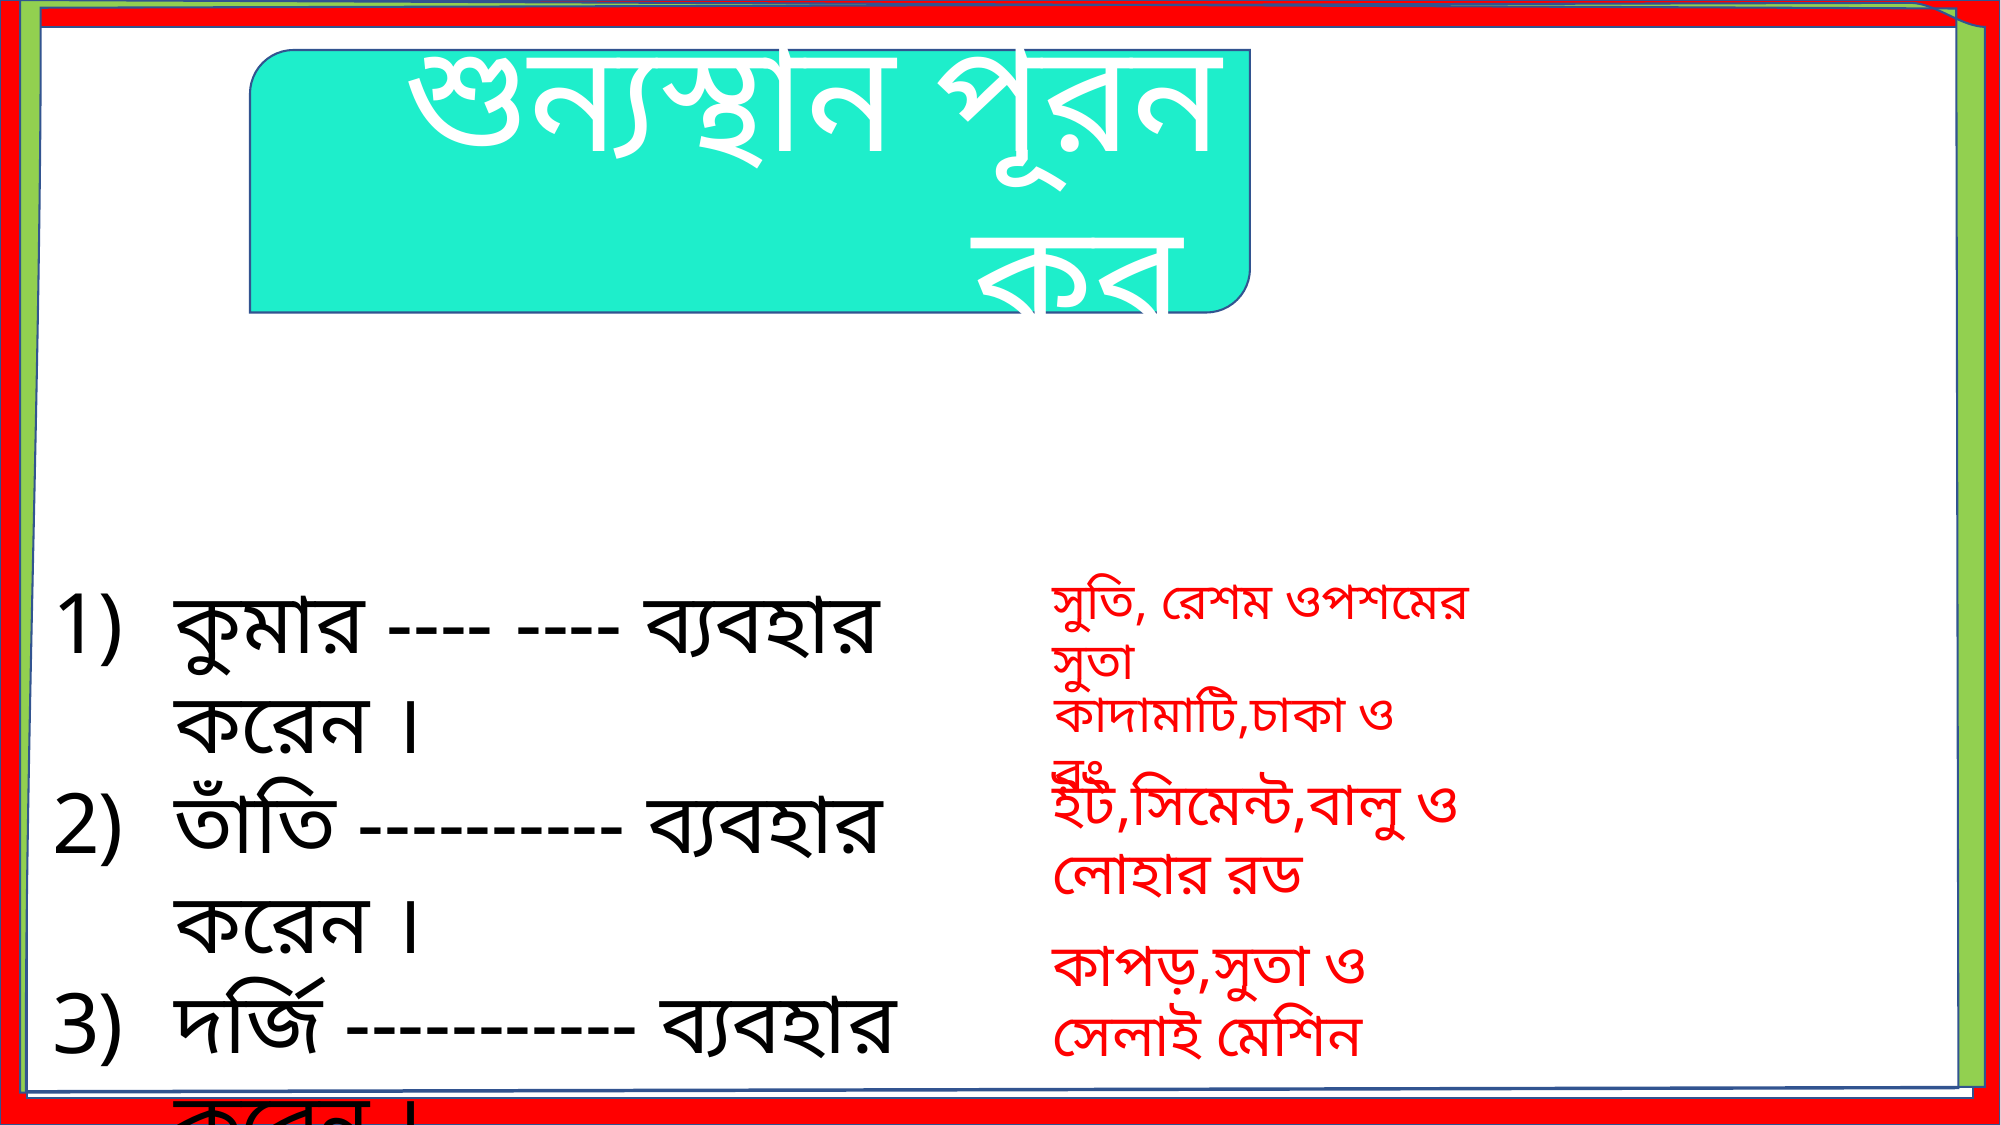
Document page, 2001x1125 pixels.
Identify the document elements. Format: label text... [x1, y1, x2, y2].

text_box ইট,সিমেন্ট,বালু ও লোহার রড [1037, 759, 1488, 914]
text_box সুতি, রেশম ওপশমের সুতা [1037, 562, 1488, 698]
text_box কাপড়,সুতা ও সেলাই মেশিন [1037, 920, 1475, 1076]
text_box কাদামাটি,চাকা ও রং [1039, 674, 1428, 759]
text_box কুমার ---- ---- ব্যবহার করেন । তাঁতি ---------- ব্যবহার করেন । দর্জি ----------- ব্যবহার করেন । রাজমিস্ত্রি -------- ব্যবহার করেন। [37, 562, 1063, 1125]
text_box শুন্যস্থান পূরন কর [248, 48, 1251, 314]
